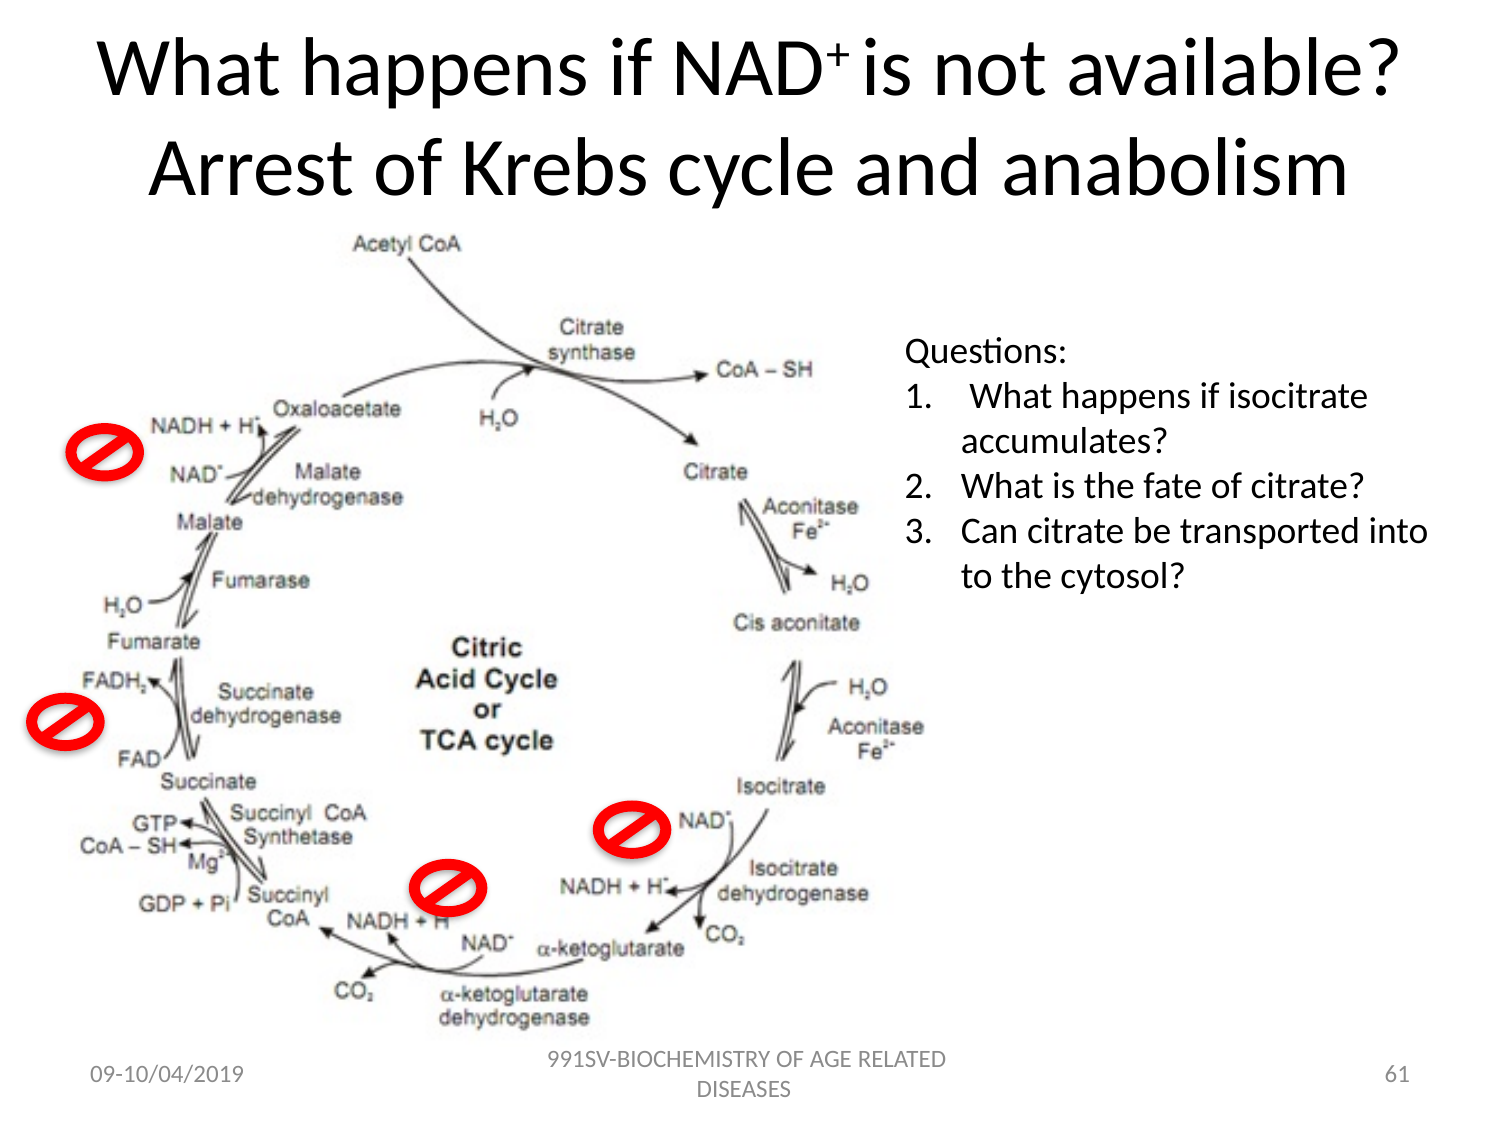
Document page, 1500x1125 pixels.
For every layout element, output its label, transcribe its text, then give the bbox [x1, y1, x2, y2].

footer 991SV-BIOCHEMISTRY OF AGE RELATED DISEASES [509, 1042, 985, 1103]
slide_number 60 [1074, 1042, 1425, 1103]
text_box Questions: What happens if isocitrate accumulates? What is the fate of citrate? Can citrate be transported into to the cytosol? [952, 318, 1447, 604]
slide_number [75, 1055, 425, 1103]
picture [68, 232, 948, 1047]
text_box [25, 422, 672, 918]
title What happens if NAD+ is not available? Arrest of Krebs cycle and anabolism [75, 0, 1425, 224]
